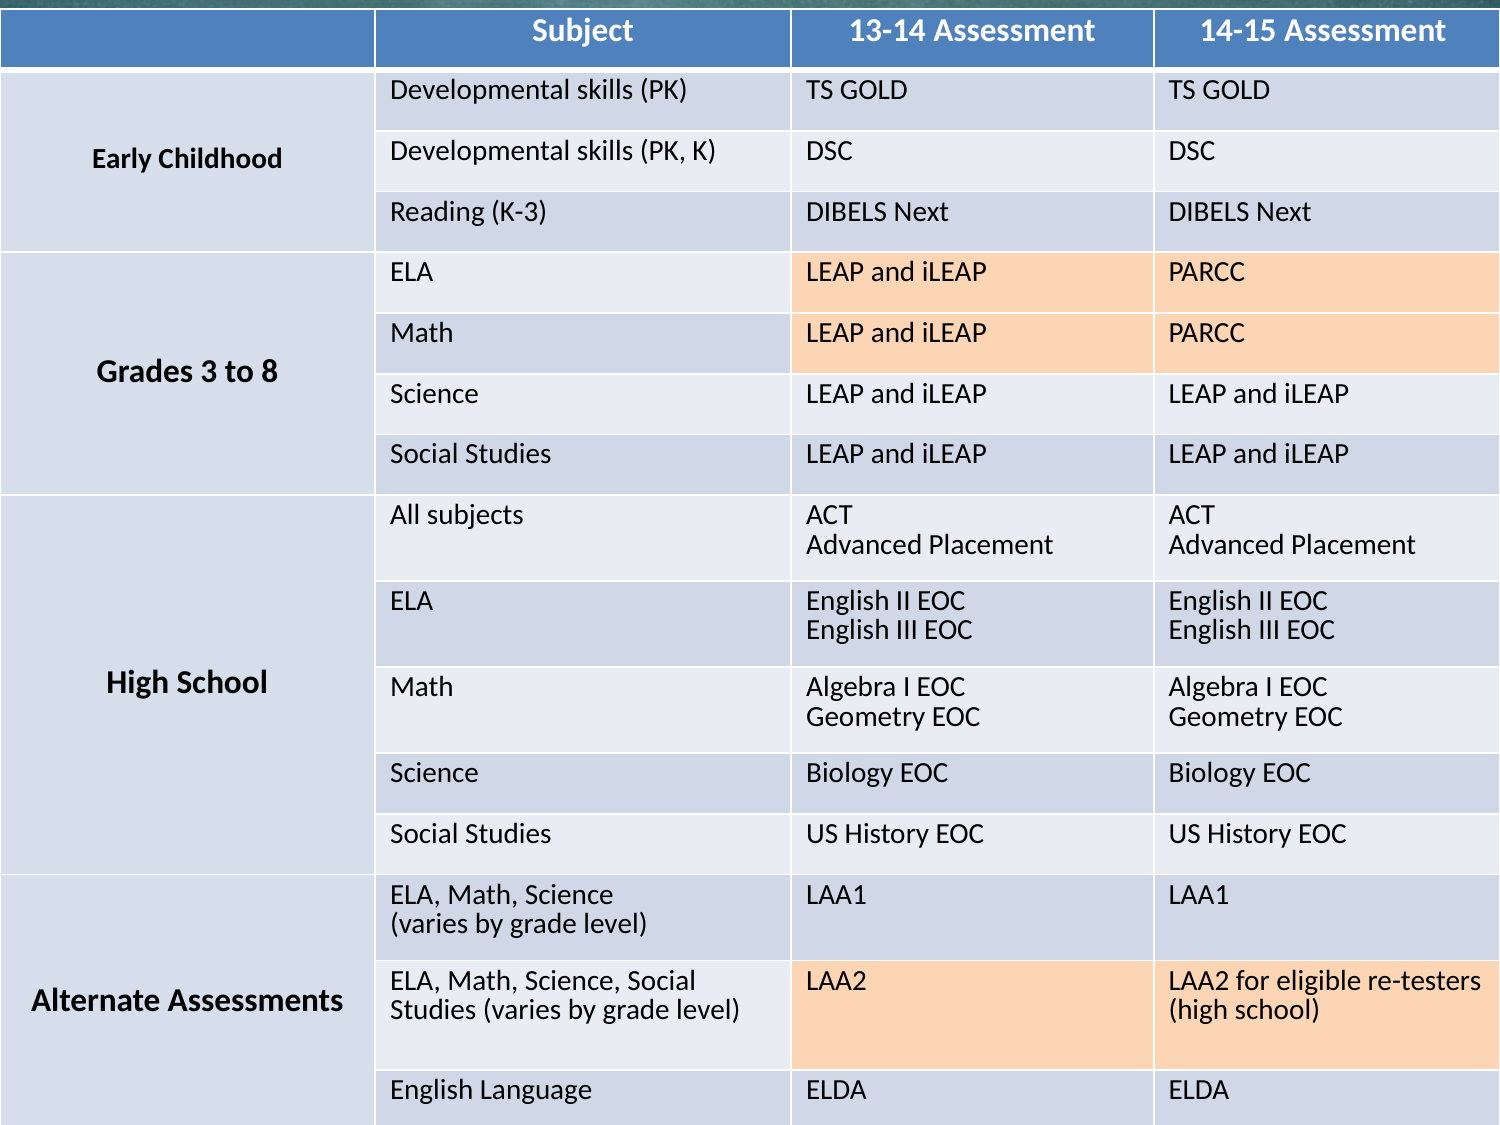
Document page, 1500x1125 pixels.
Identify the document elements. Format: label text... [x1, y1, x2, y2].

table_cell Math [376, 668, 790, 752]
table_header 14-15 Assessment [1155, 10, 1499, 67]
table_cell Science [376, 754, 790, 813]
table_cell Social Studies [376, 435, 790, 494]
table_cell ELA [376, 253, 790, 312]
table_cell LAA1 [1155, 875, 1499, 960]
table_cell PARCC [1155, 314, 1499, 373]
table_cell LAA1 [792, 875, 1153, 960]
table_cell Early Childhood [1, 73, 374, 251]
table_cell ELA [376, 582, 790, 666]
table_cell DIBELS Next [1155, 192, 1499, 251]
table_cell ACT Advanced Placement [1155, 496, 1499, 580]
table_cell PARCC [1155, 253, 1499, 312]
table_cell LAA2 [792, 961, 1153, 1069]
table_cell DSC [792, 132, 1153, 191]
table_cell English Language [376, 1071, 790, 1125]
table_cell LEAP and iLEAP [792, 375, 1153, 434]
table_cell Reading (K-3) [376, 192, 790, 251]
table_cell US History EOC [792, 815, 1153, 874]
table_cell DIBELS Next [792, 192, 1153, 251]
table_cell LEAP and iLEAP [792, 435, 1153, 494]
table_cell DSC [1155, 132, 1499, 191]
table_cell LAA2 for eligible re-testers (high school) [1155, 961, 1499, 1069]
table_cell ELDA [792, 1071, 1153, 1125]
table_cell TS GOLD [792, 73, 1153, 130]
table_cell ELA, Math, Science, Social Studies (varies by grade level) [376, 961, 790, 1069]
table_cell LEAP and iLEAP [792, 314, 1153, 373]
table_cell Alternate Assessments [1, 875, 374, 1125]
table_cell ELA, Math, Science (varies by grade level) [376, 875, 790, 960]
table_cell Math [376, 314, 790, 373]
table_cell Algebra I EOC Geometry EOC [792, 668, 1153, 752]
picture [0, 0, 1500, 8]
table_cell ELDA [1155, 1071, 1499, 1125]
table_cell Science [376, 375, 790, 434]
table_header [1, 10, 374, 67]
table_cell Developmental skills (PK, K) [376, 132, 790, 191]
table_cell Grades 3 to 8 [1, 253, 374, 494]
table_cell LEAP and iLEAP [1155, 435, 1499, 494]
table_header 13-14 Assessment [792, 10, 1153, 67]
table_cell Biology EOC [1155, 754, 1499, 813]
table_cell High School [1, 496, 374, 874]
table_cell English II EOC English III EOC [792, 582, 1153, 666]
table_cell Social Studies [376, 815, 790, 874]
table_cell English II EOC English III EOC [1155, 582, 1499, 666]
table_cell US History EOC [1155, 815, 1499, 874]
table_cell Biology EOC [792, 754, 1153, 813]
table_cell All subjects [376, 496, 790, 580]
table_cell ACT Advanced Placement [792, 496, 1153, 580]
table_cell LEAP and iLEAP [1155, 375, 1499, 434]
table_header Subject [376, 10, 790, 67]
table_cell Developmental skills (PK) [376, 73, 790, 130]
table_cell LEAP and iLEAP [792, 253, 1153, 312]
table_cell TS GOLD [1155, 73, 1499, 130]
table_cell Algebra I EOC Geometry EOC [1155, 668, 1499, 752]
